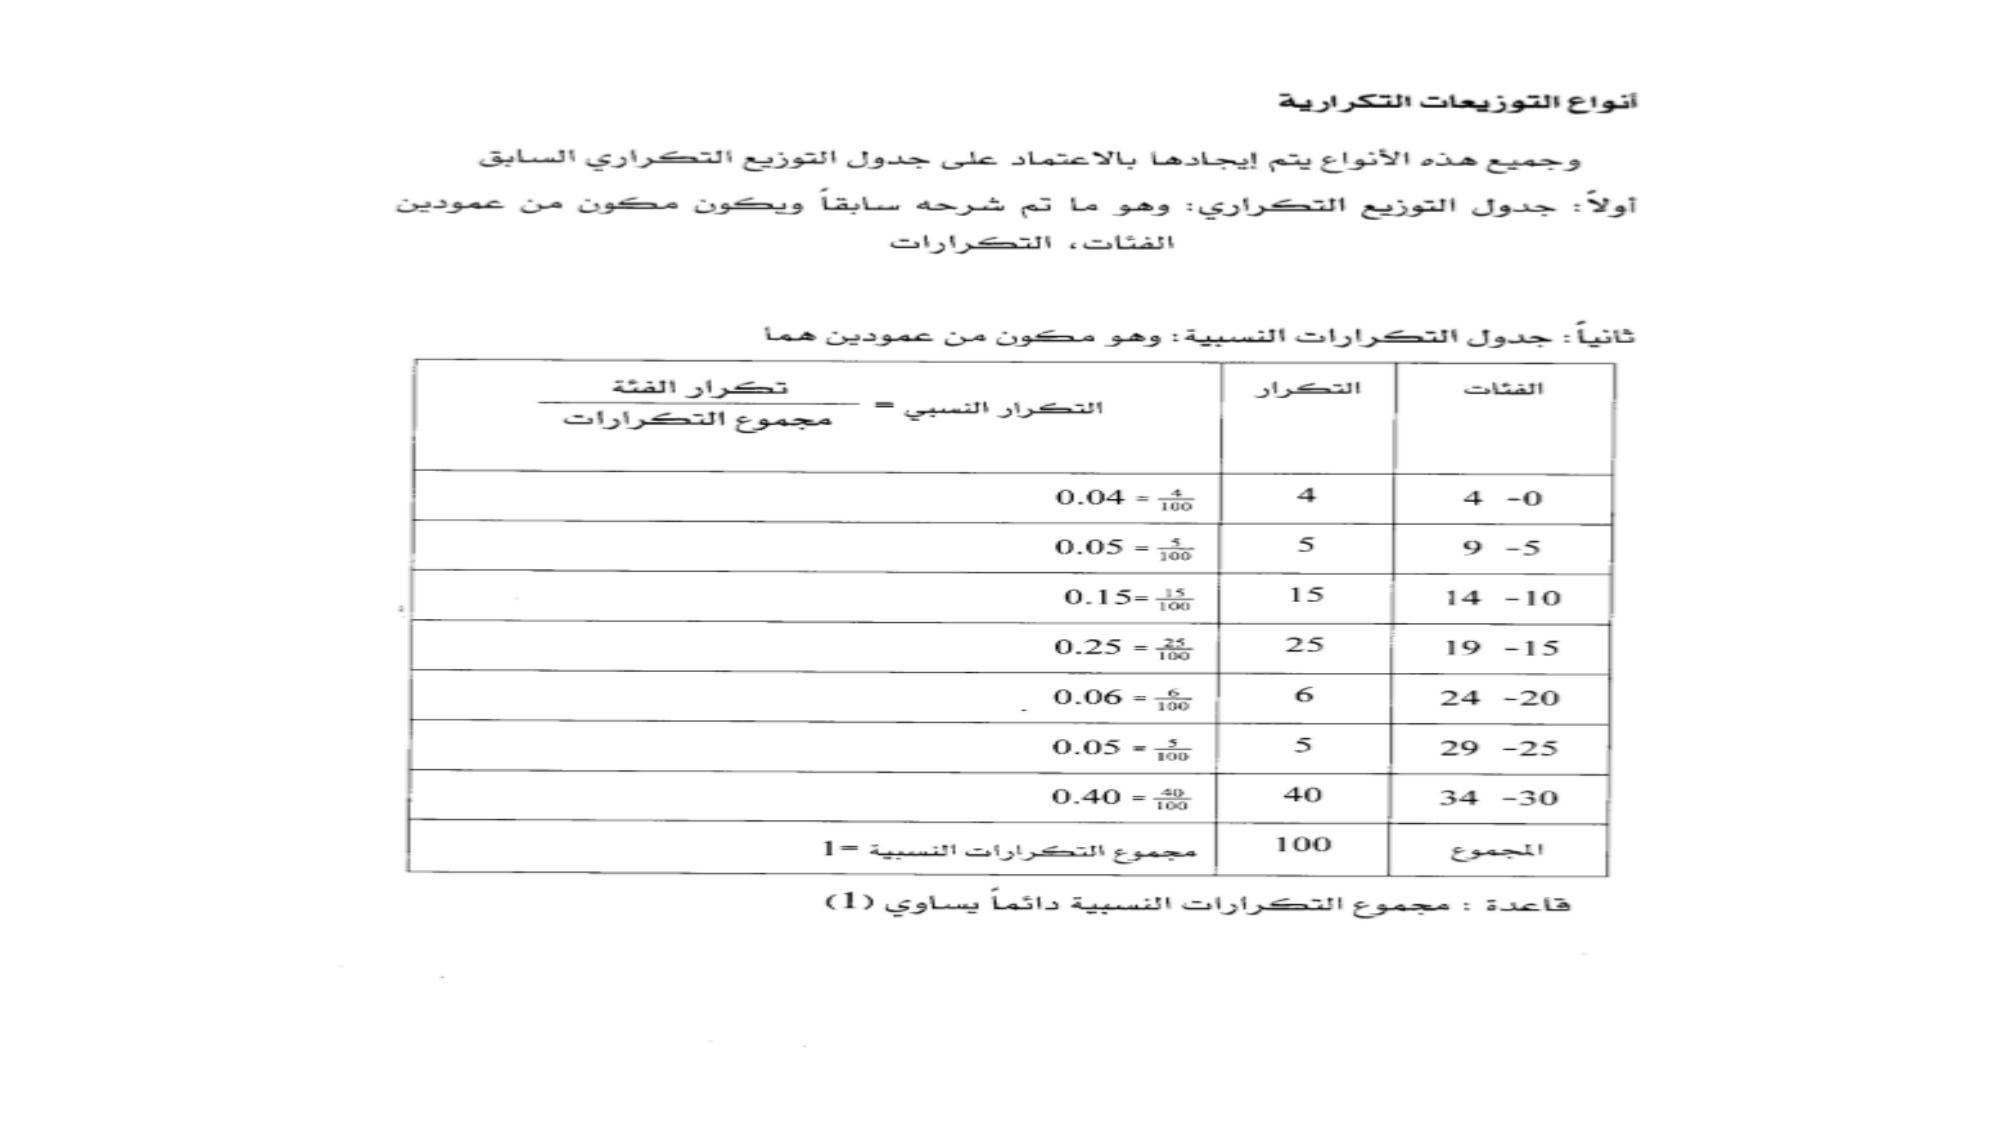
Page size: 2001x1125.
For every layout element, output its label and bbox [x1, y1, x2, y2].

picture [320, 71, 1729, 1059]
